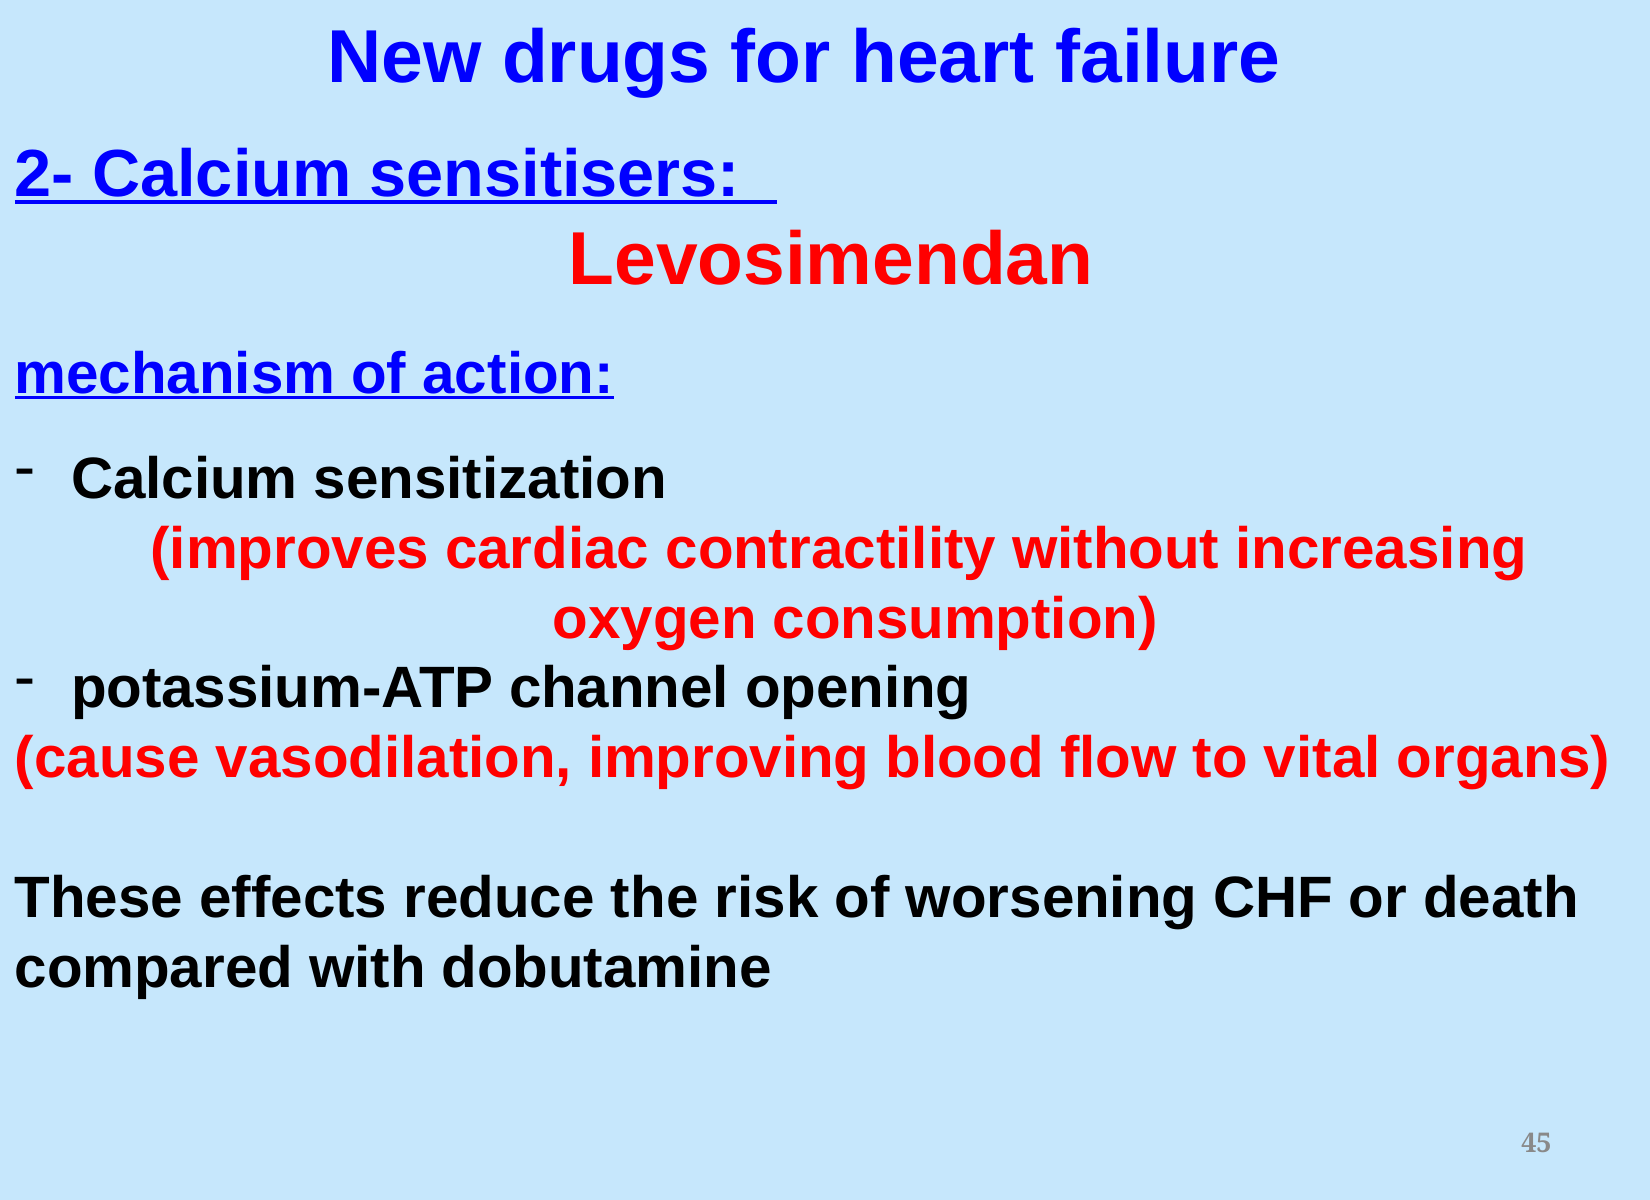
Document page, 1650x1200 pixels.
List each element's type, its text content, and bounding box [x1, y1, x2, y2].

title New drugs for heart failure [82, 12, 1568, 62]
text_box 2- Calcium sensitisers: Levosimendan mechanism of action: Calcium sensitization (improves cardiac contractility without increasing oxygen consumption) potassium-ATP channel opening (cause vasodilation, improving blood flow to vital organs) These effects reduce the risk of worsening CHF or death compared with dobutamine [0, 62, 1650, 1200]
